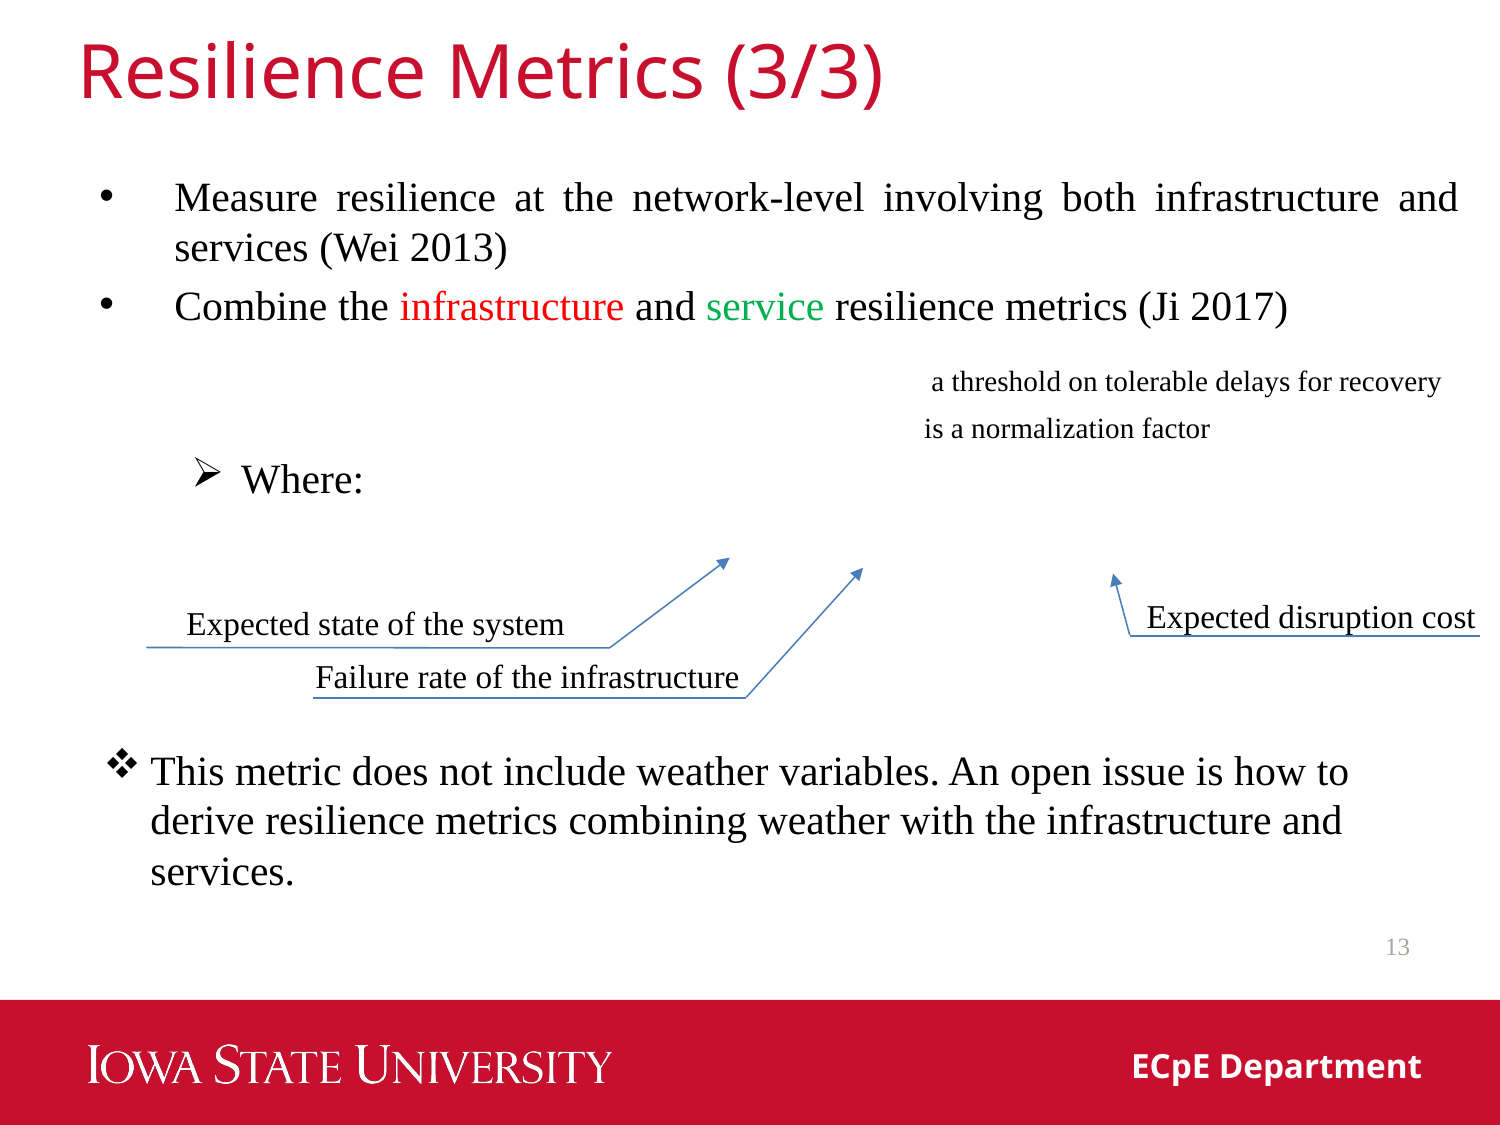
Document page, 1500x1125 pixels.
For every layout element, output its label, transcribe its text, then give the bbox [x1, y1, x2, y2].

picture [87, 1044, 613, 1088]
text_box Expected disruption cost [1134, 587, 1492, 643]
list ECpE Department [1037, 1037, 1438, 1101]
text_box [1112, 573, 1130, 636]
list ECpE Department [300, 647, 733, 656]
text_box Measure resilience at the network-level involving both infrastructure and services (Wei 2013) Combine the infrastructure and service resilience metrics (Ji 2017) [84, 162, 1475, 325]
list ECpE Department [318, 699, 747, 703]
text_box This metric does not include weather variables. An open issue is how to derive resilience metrics combining weather with the infrastructure and services. [88, 735, 1430, 901]
slide_number 13 [1074, 915, 1425, 976]
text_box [746, 567, 864, 698]
list ECpE Department [1131, 637, 1474, 642]
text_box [609, 557, 730, 648]
title Resilience Metrics (3/3) [62, 0, 1338, 138]
text_box Failure rate of the infrastructure [300, 647, 741, 703]
text_box Where: [176, 450, 1441, 613]
